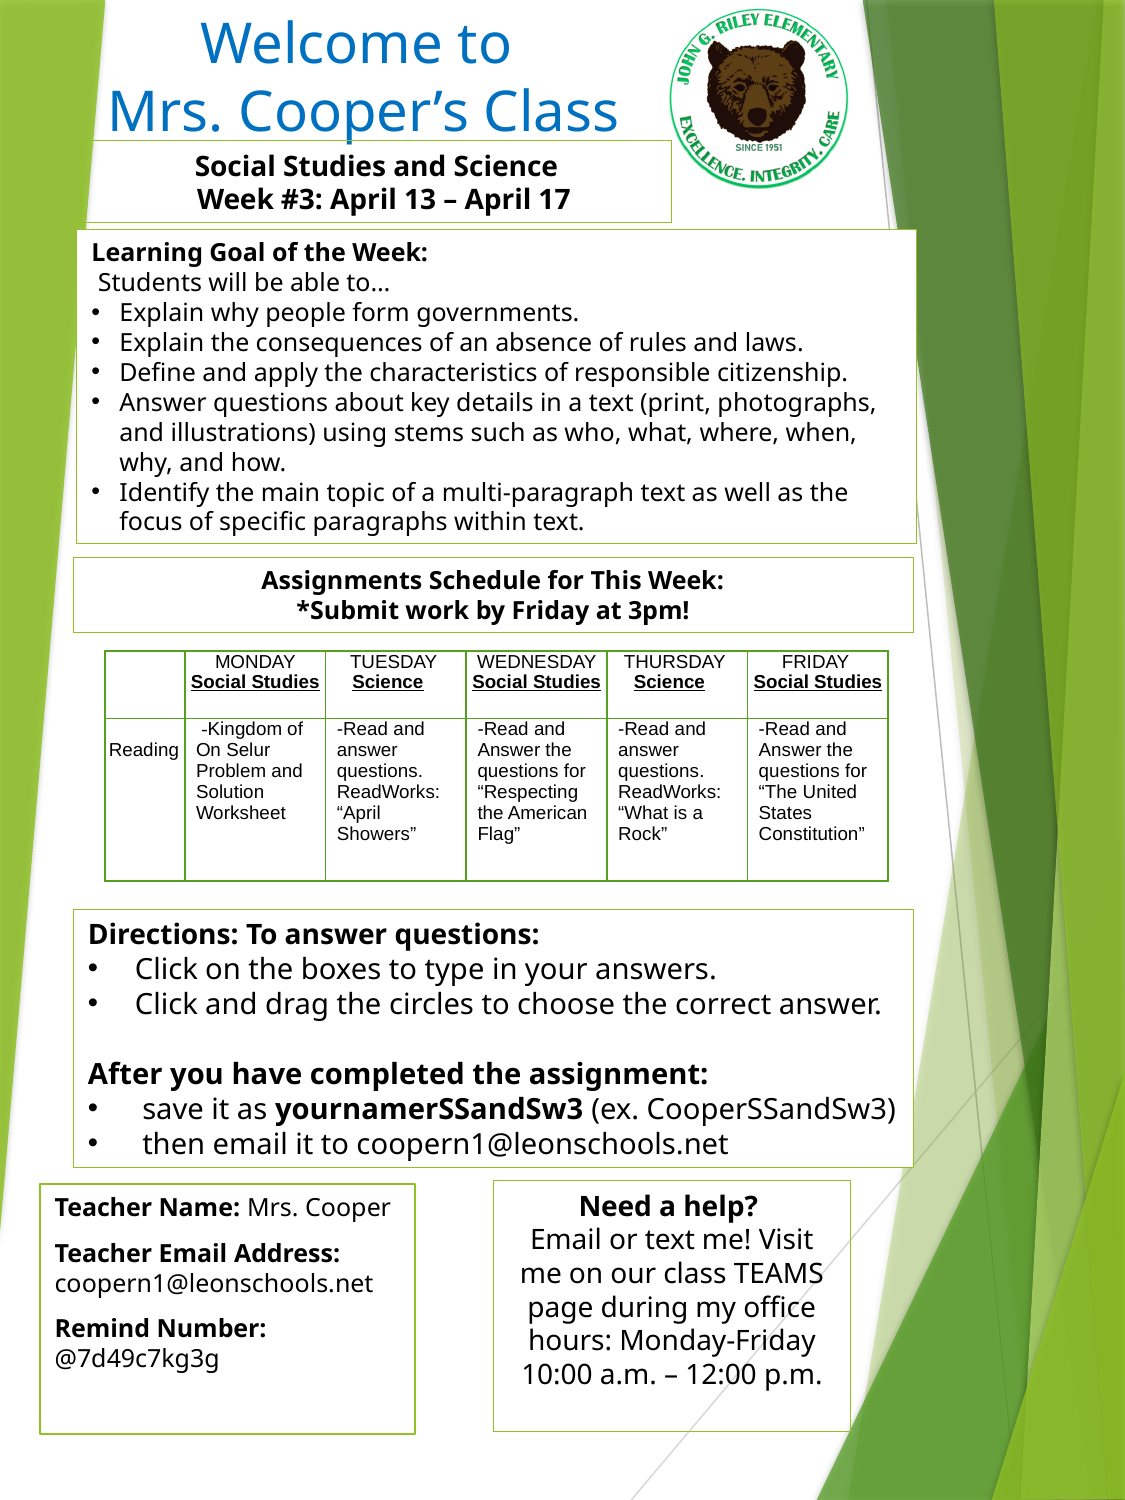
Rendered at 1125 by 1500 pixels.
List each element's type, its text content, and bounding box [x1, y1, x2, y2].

table_header THURSDAY Science [608, 652, 747, 718]
text_box Social Studies and Science Week #3: April 13 – April 17 [81, 140, 672, 223]
table_cell -Read and answer questions. ReadWorks: “What is a Rock” [608, 719, 747, 880]
text_box Need a help? Email or text me! Visit me on our class TEAMS page during my office hours: Monday-Friday 10:00 a.m. – 12:00 p.m. [493, 1180, 851, 1432]
subtitle Teacher Name: Mrs. Cooper Teacher Email Address: coopern1@leonschools.net Remind Number: @7d49c7kg3g [39, 1184, 415, 1435]
table_cell -Read and Answer the questions for “Respecting the American Flag” [467, 719, 606, 880]
title Welcome to Mrs. Cooper’s Class [0, 65, 661, 151]
table_header MONDAY Social Studies [186, 652, 325, 718]
table_header TUESDAY Science [326, 652, 465, 718]
table_cell -Read and Answer the questions for “The United States Constitution” [748, 719, 887, 880]
table_cell -Kingdom of On Selur Problem and Solution Worksheet [186, 719, 325, 880]
text_box Assignments Schedule for This Week: *Submit work by Friday at 3pm! [73, 557, 914, 633]
table_header WEDNESDAY Social Studies [467, 652, 606, 718]
text_box Learning Goal of the Week: Students will be able to… Explain why people form governments. Explain the consequences of an absence of rules and laws. Define and apply the characteristics of responsible citizenship. Answer questions about key details in a text (print, photographs, and illustrations) using stems such as who, what, where, when, why, and how. Identify the main topic of a multi-paragraph text as well as the focus of specific paragraphs within text. [76, 229, 917, 544]
table_header FRIDAY Social Studies [748, 652, 887, 718]
text_box Directions: To answer questions: Click on the boxes to type in your answers. Click and drag the circles to choose the correct answer. After you have completed the assignment: save it as yournamerSSandSw3 (ex. CooperSSandSw3) then email it to coopern1@leonschools.net [73, 909, 914, 1168]
picture [666, 5, 851, 190]
table_header [106, 652, 184, 718]
table_cell Reading [106, 719, 184, 880]
table_cell -Read and answer questions. ReadWorks: “April Showers” [326, 719, 465, 880]
